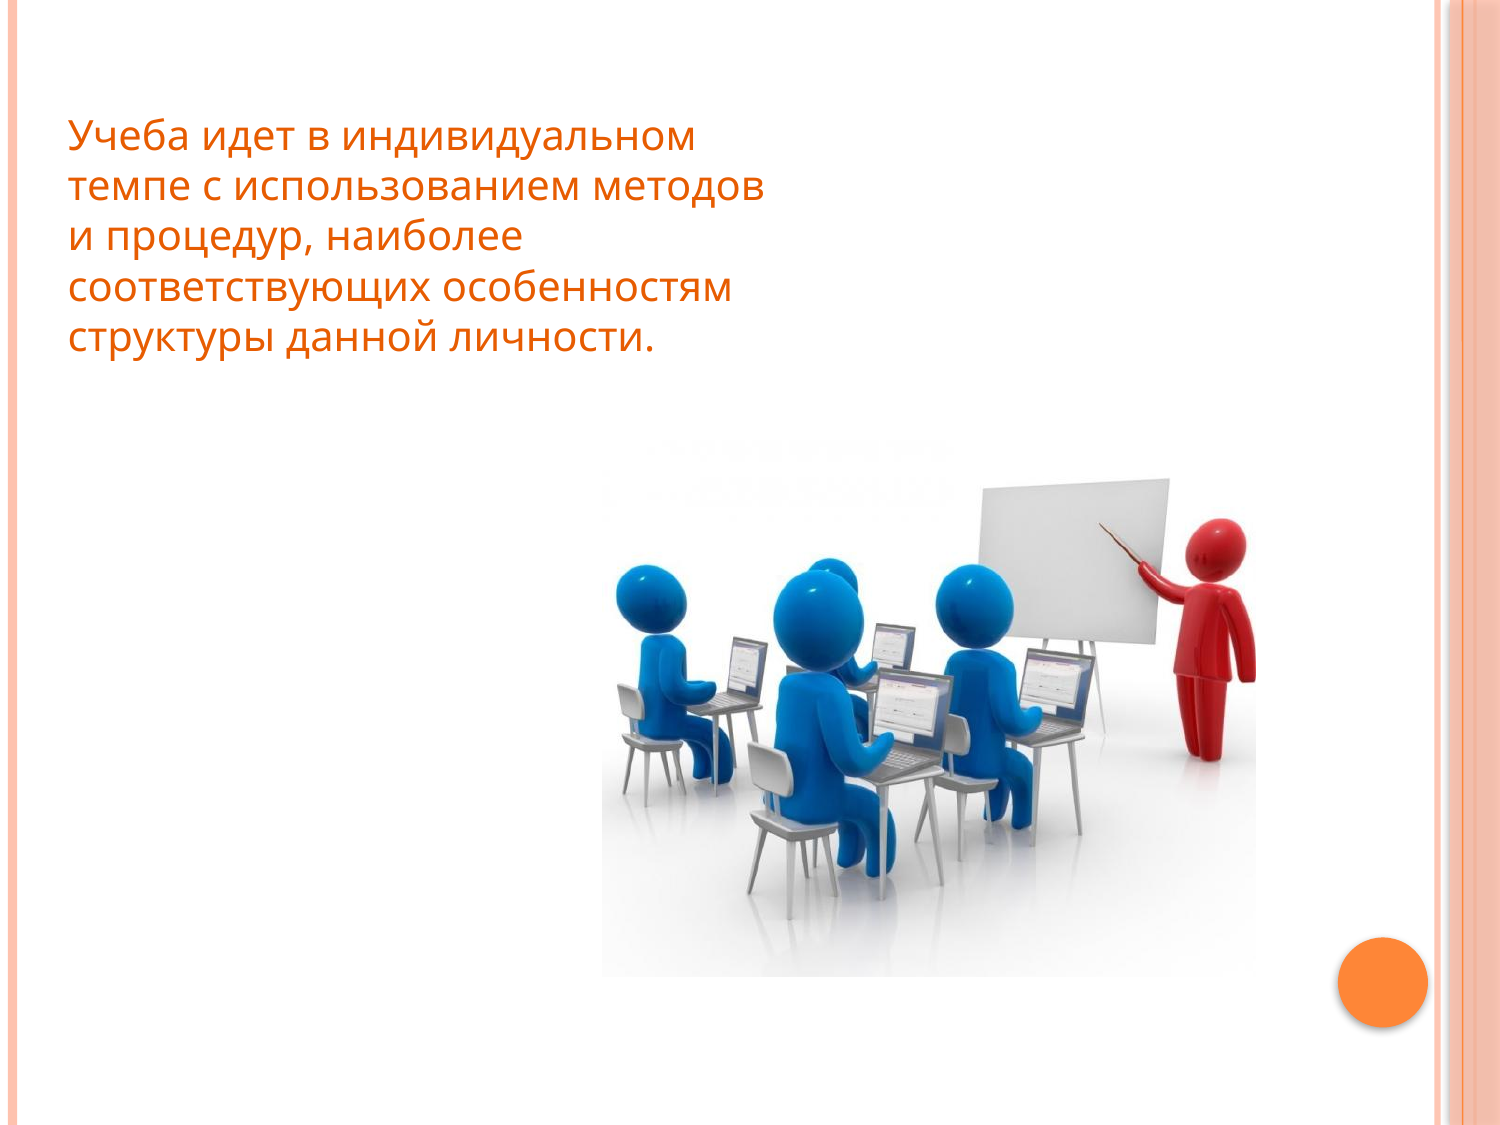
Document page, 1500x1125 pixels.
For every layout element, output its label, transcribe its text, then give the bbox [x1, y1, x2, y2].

picture [602, 431, 1257, 978]
text_box Учеба идет в индивидуальном темпе с использованием методов и процедур, наиболее соответствующих особенностям структуры данной личности. [53, 101, 803, 367]
